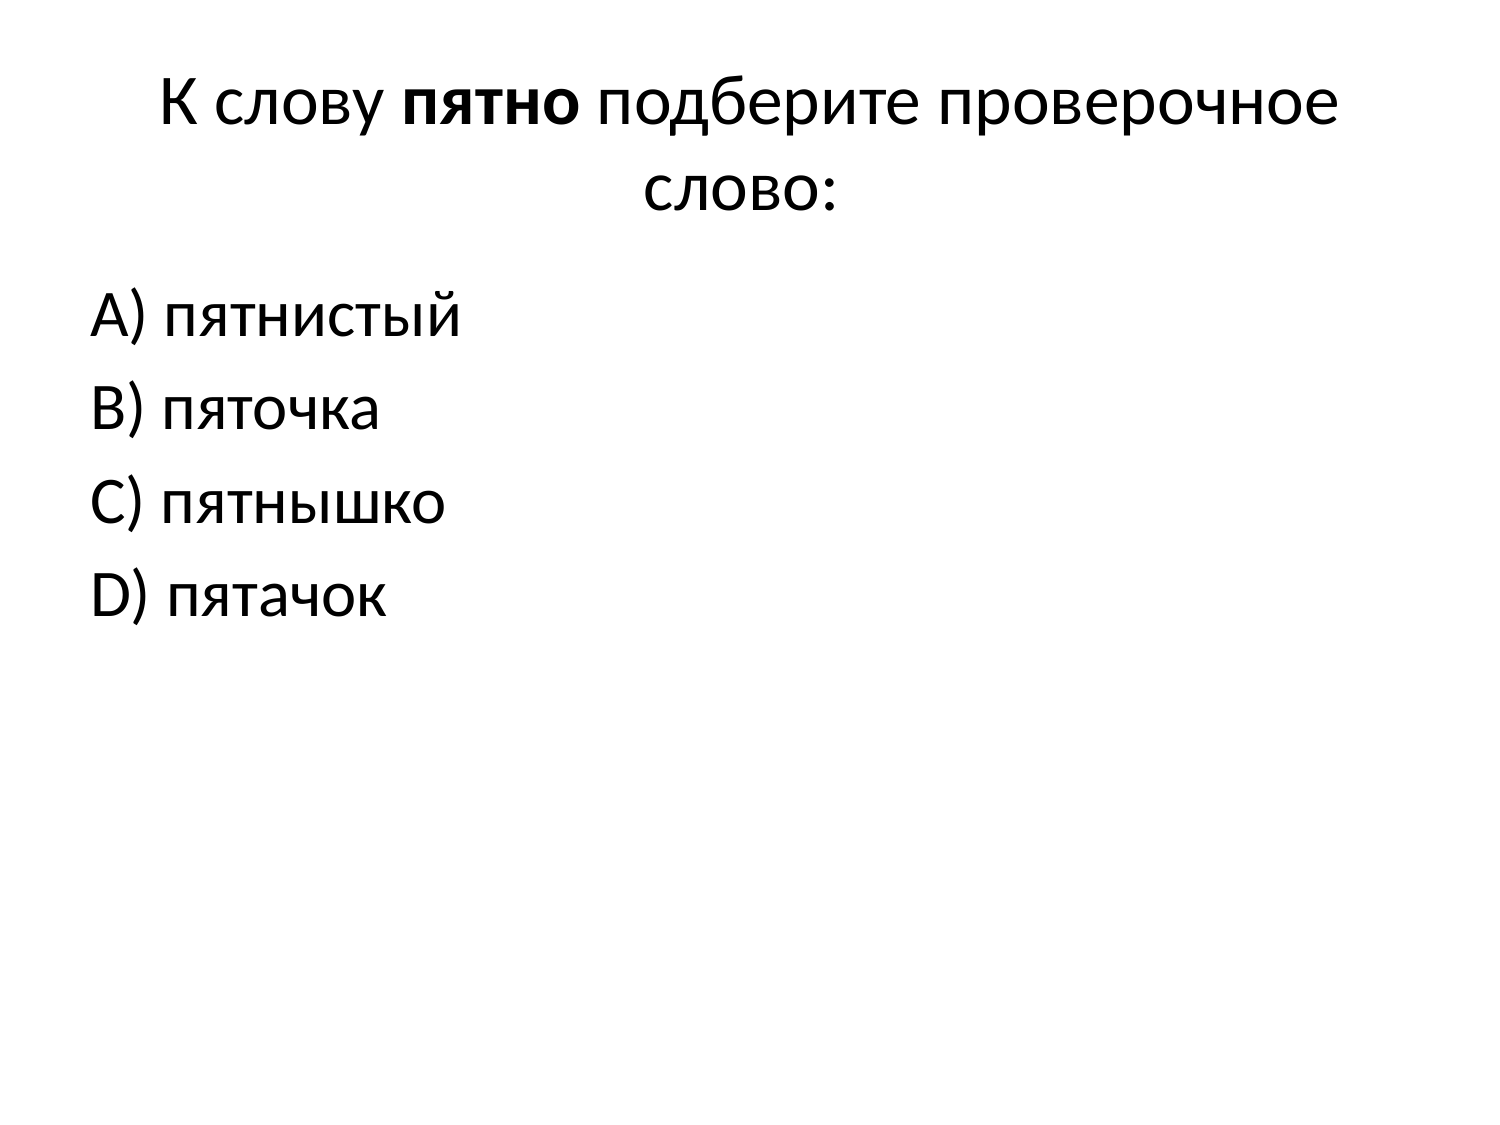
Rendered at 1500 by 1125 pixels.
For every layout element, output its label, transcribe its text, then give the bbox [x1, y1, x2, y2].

title К слову пятно подберите проверочное слово: [75, 45, 1425, 233]
list A) пятнистый B) пяточка C) пятнышко D) пятачок [75, 262, 1425, 1005]
